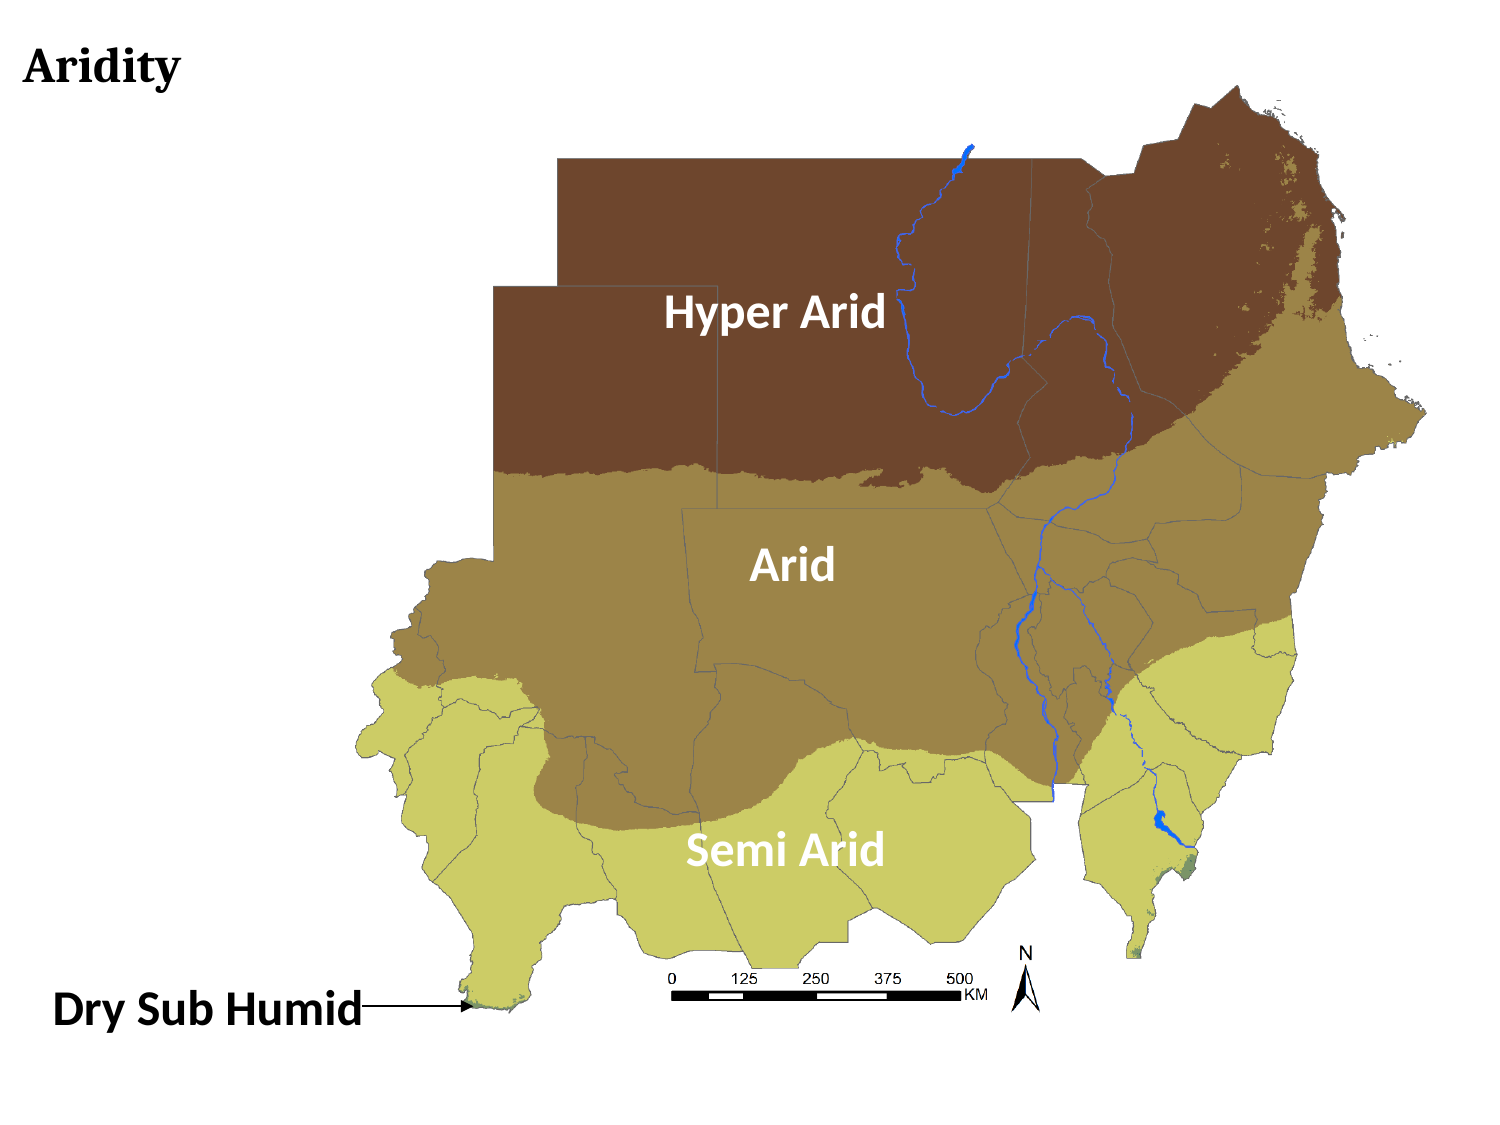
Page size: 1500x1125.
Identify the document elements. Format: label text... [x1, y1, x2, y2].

text_box Aridity [7, 24, 770, 100]
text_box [37, 51, 1467, 1045]
